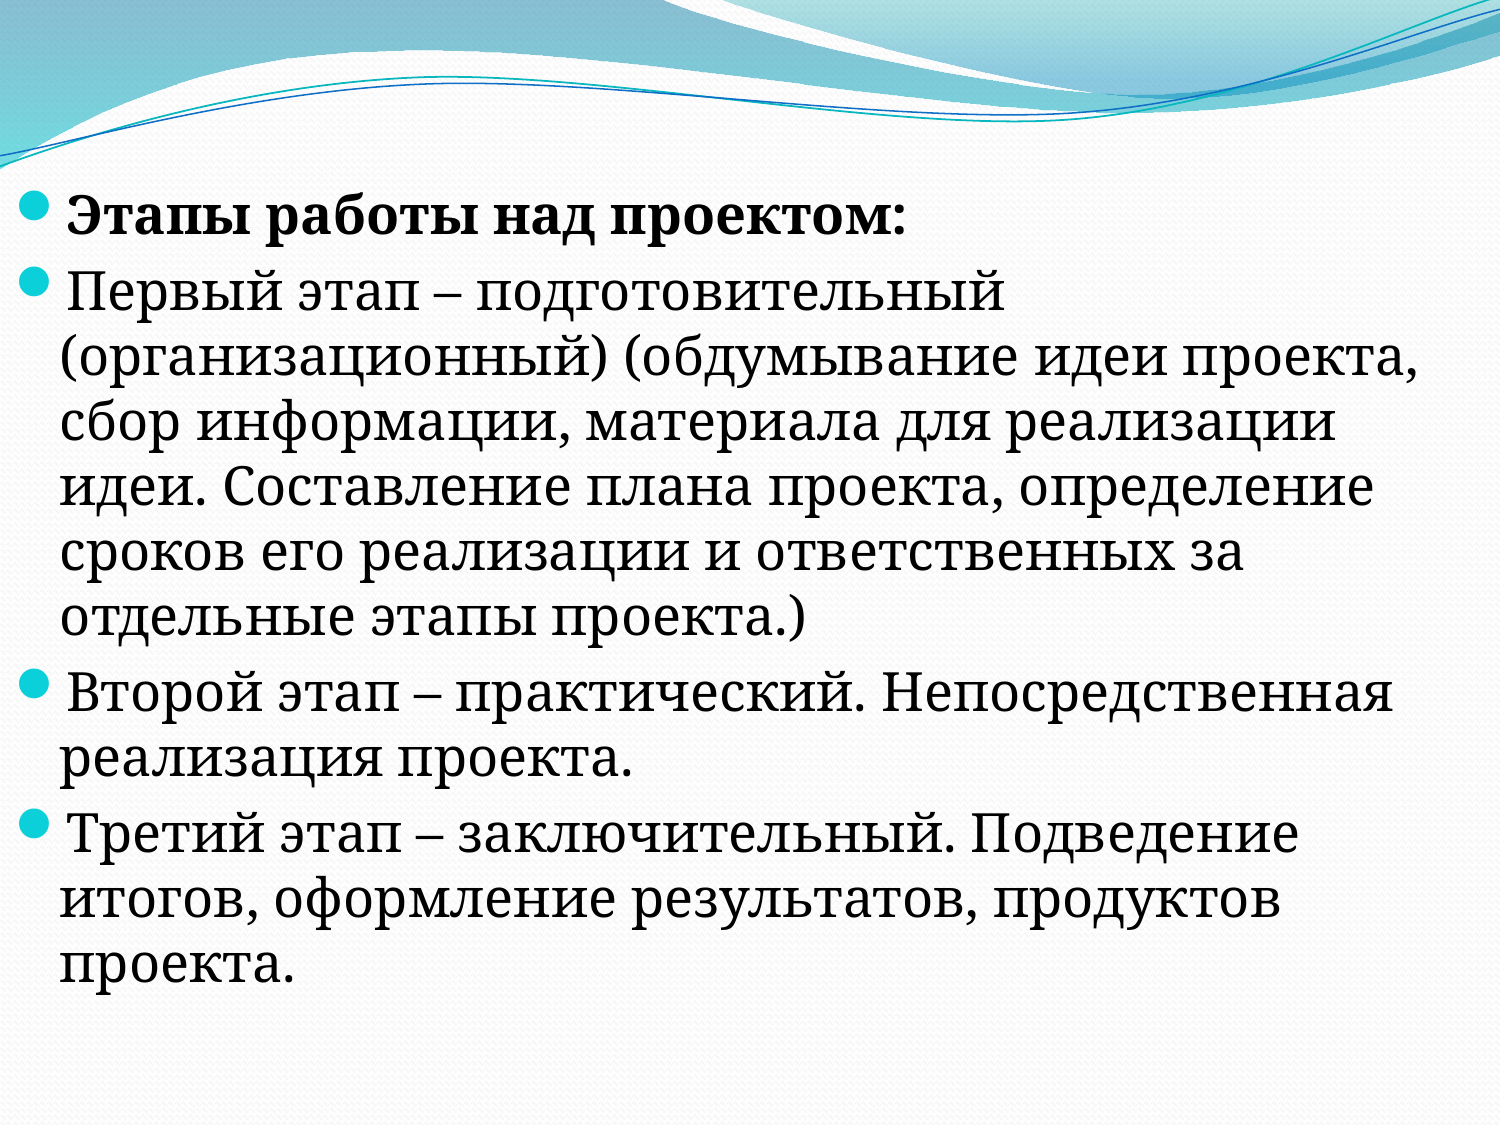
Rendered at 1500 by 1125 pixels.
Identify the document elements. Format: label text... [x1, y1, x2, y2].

list Этапы работы над проектом: Первый этап – подготовительный (организационный) (обдумывание идеи проекта, сбор информации, материала для реализации идеи. Составление плана проекта, определение сроков его реализации и ответственных за отдельные этапы проекта.) Второй этап – практический. Непосредственная реализация проекта. Третий этап – заключительный. Подведение итогов, оформление результатов, продуктов проекта. [0, 172, 1500, 1125]
